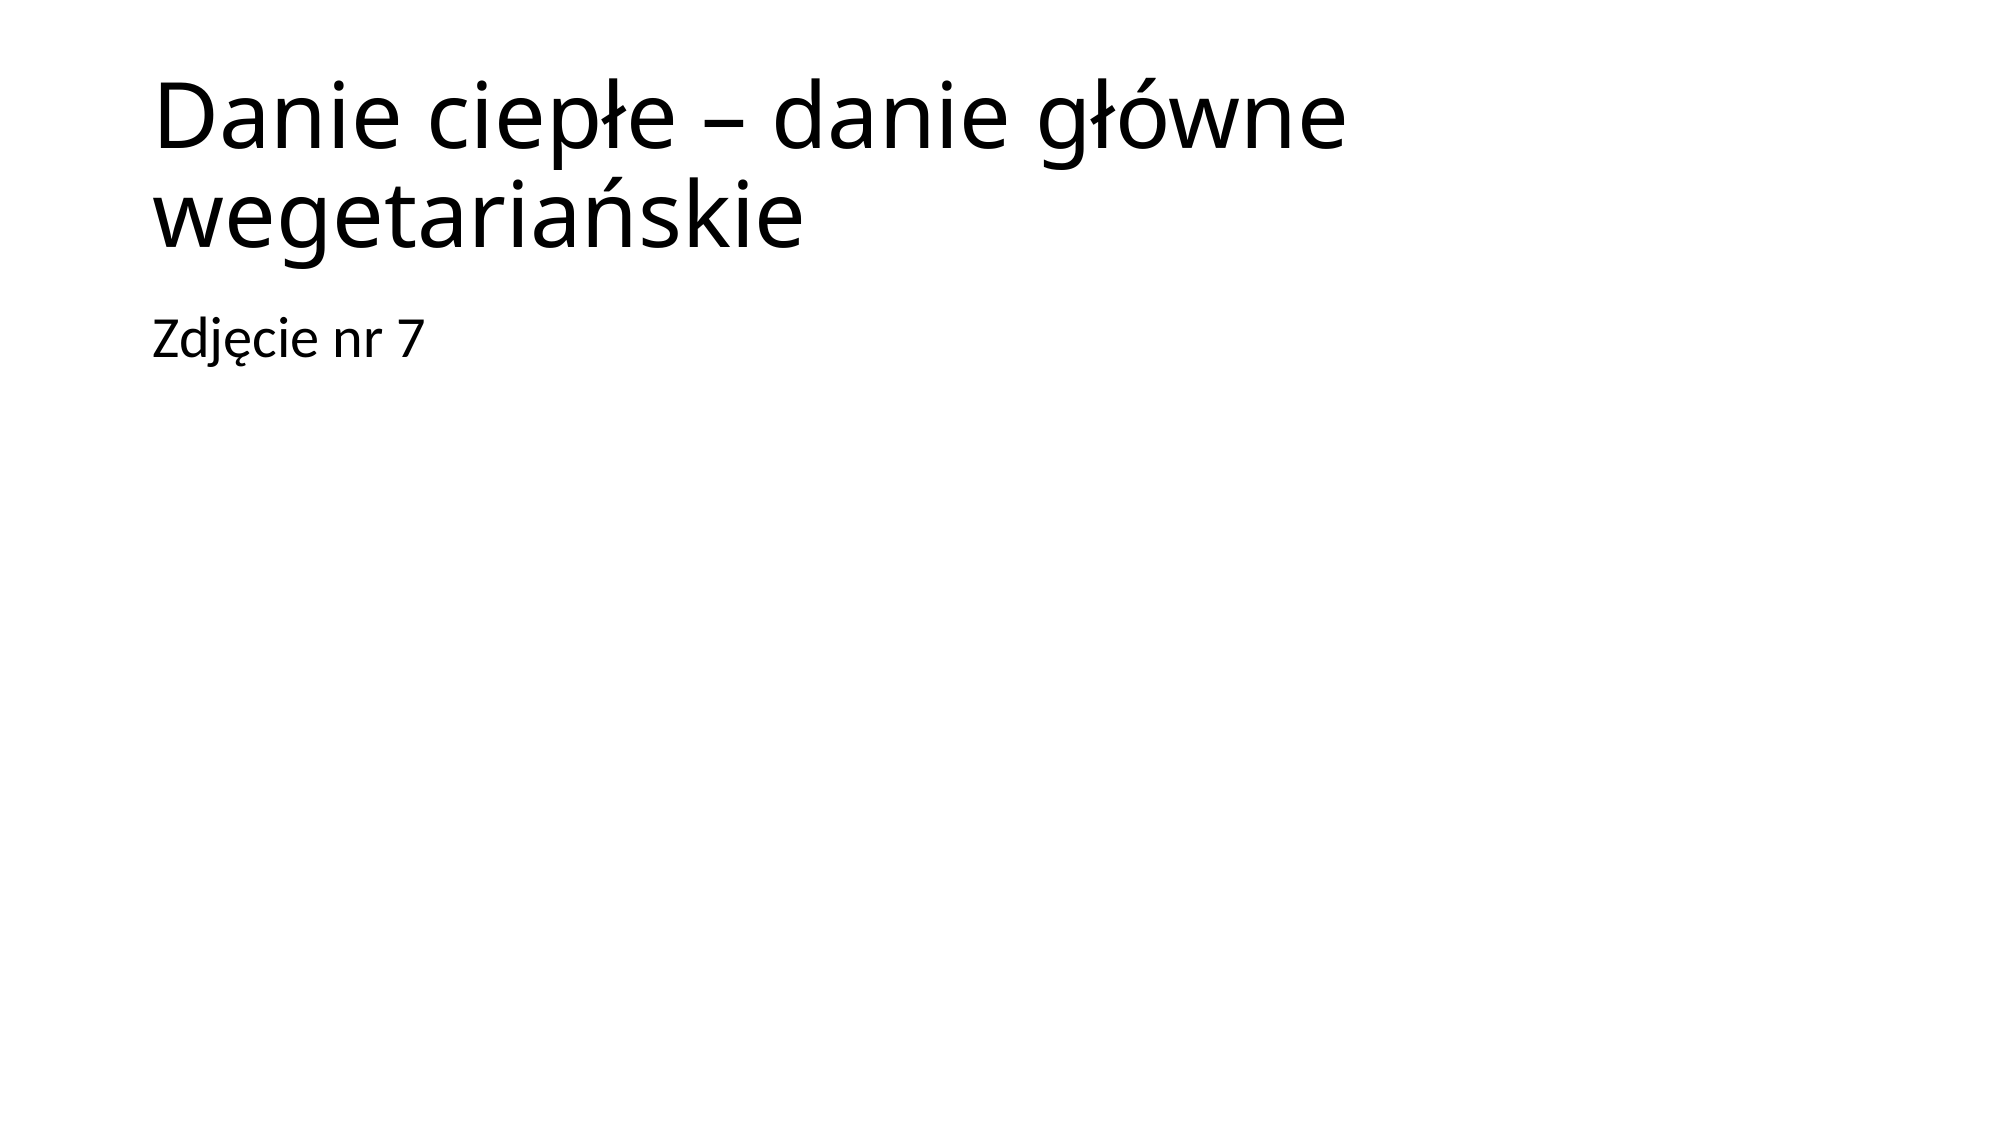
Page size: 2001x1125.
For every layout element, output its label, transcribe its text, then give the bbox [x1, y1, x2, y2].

title Danie ciepłe – danie główne wegetariańskie [137, 59, 1863, 278]
list Zdjęcie nr 7 [137, 299, 1863, 1014]
